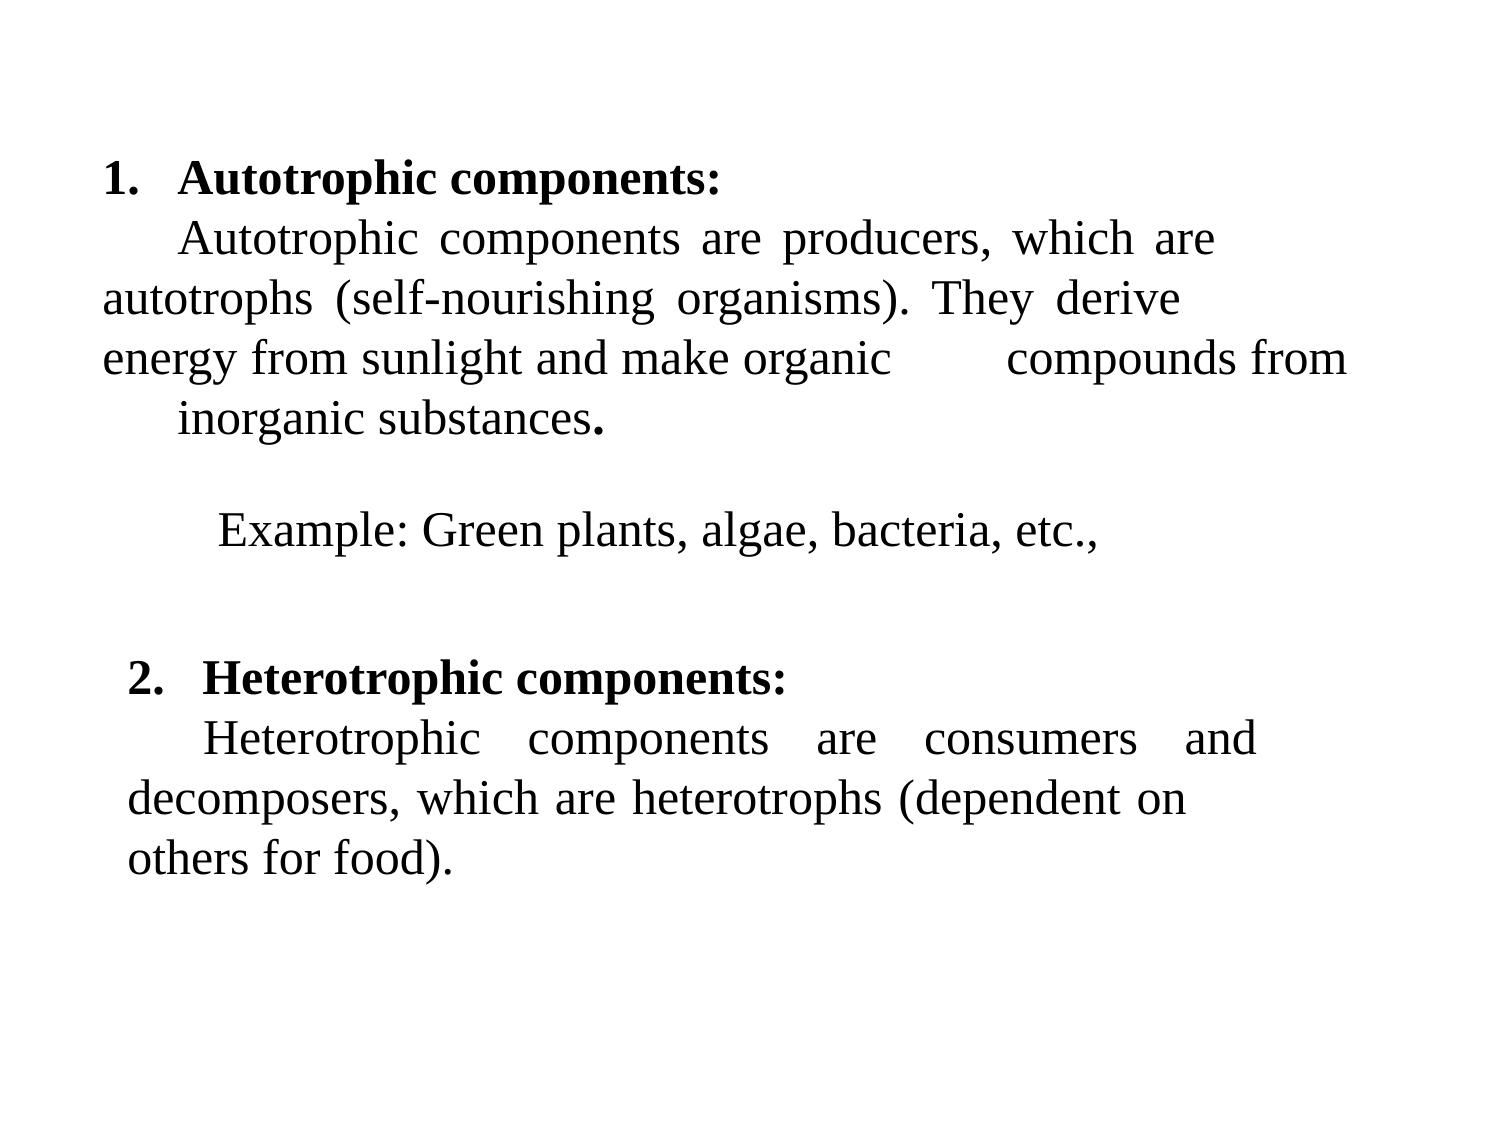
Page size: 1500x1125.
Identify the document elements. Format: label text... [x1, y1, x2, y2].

text_box Heterotrophic components: Heterotrophic components are consumers and decomposers, which are heterotrophs (dependent on others for food). [112, 637, 1363, 893]
text_box Example: Green plants, algae, bacteria, etc., [202, 489, 1115, 564]
text_box Autotrophic components: Autotrophic components are producers, which are autotrophs (self-nourishing organisms). They derive energy from sunlight and make organic compounds from inorganic substances. [87, 137, 1363, 453]
